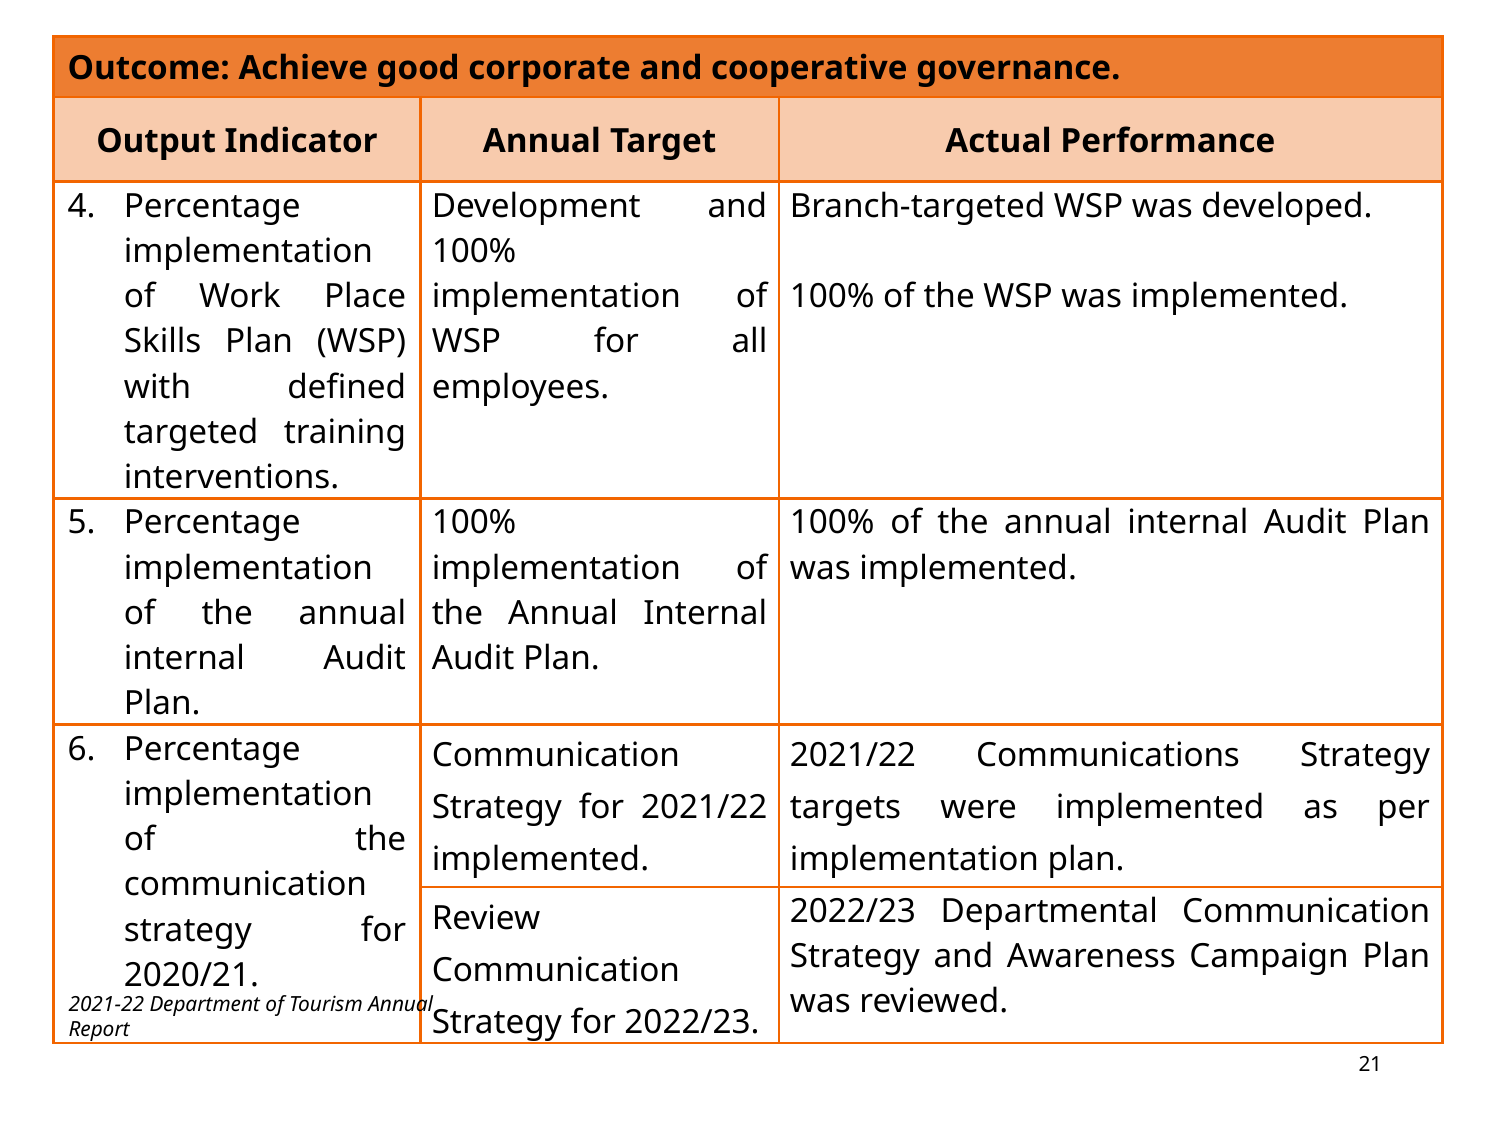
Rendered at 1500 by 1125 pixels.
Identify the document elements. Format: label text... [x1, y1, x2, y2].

table_cell 2022/23 Departmental Communication Strategy and Awareness Campaign Plan was reviewed. [780, 888, 1441, 1042]
table_cell Percentage implementation of the annual internal Audit Plan. [55, 500, 419, 723]
table_cell Annual Target [422, 98, 778, 180]
table_cell Development and 100% implementation of WSP for all employees. [422, 183, 778, 497]
table_cell Percentage implementation of Work Place Skills Plan (WSP) with defined targeted training interventions. [55, 183, 419, 497]
table_cell 100% implementation of the Annual Internal Audit Plan. [422, 500, 778, 723]
table_cell 100% of the annual internal Audit Plan was implemented. [780, 500, 1441, 723]
table_cell Review Communication Strategy for 2022/23. [422, 888, 778, 1042]
table_header Outcome: Achieve good corporate and cooperative governance. [55, 38, 1441, 96]
table_cell Communication Strategy for 2021/22 implemented. [422, 726, 778, 886]
table_cell Output Indicator [55, 98, 419, 180]
slide_number 21 [1216, 1044, 1397, 1103]
table_cell Percentage implementation of the communication strategy for 2020/21. [55, 726, 419, 982]
table_cell 2021/22 Communications Strategy targets were implemented as per implementation plan. [780, 726, 1441, 886]
footer 2021-22 Department of Tourism Annual Report [53, 982, 507, 1043]
table_cell Branch-targeted WSP was developed. 100% of the WSP was implemented. [780, 183, 1441, 497]
table_cell Actual Performance [780, 98, 1441, 180]
